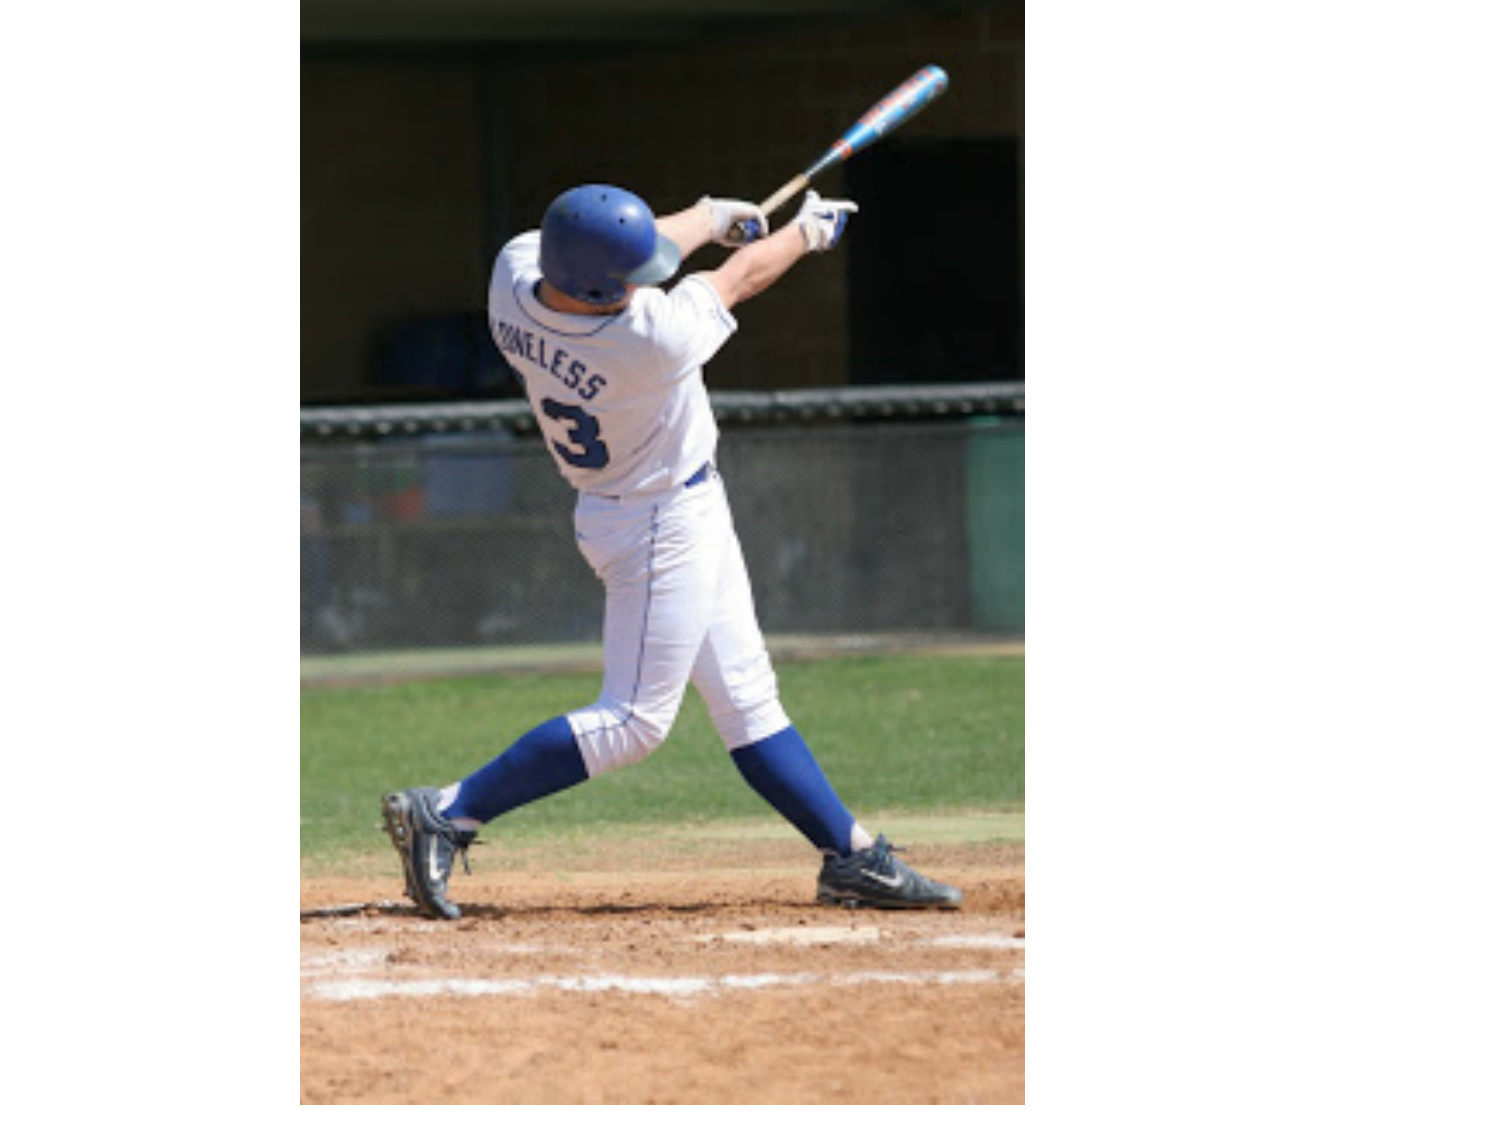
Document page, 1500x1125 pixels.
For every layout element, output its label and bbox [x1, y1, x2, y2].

picture [299, 0, 1026, 1105]
